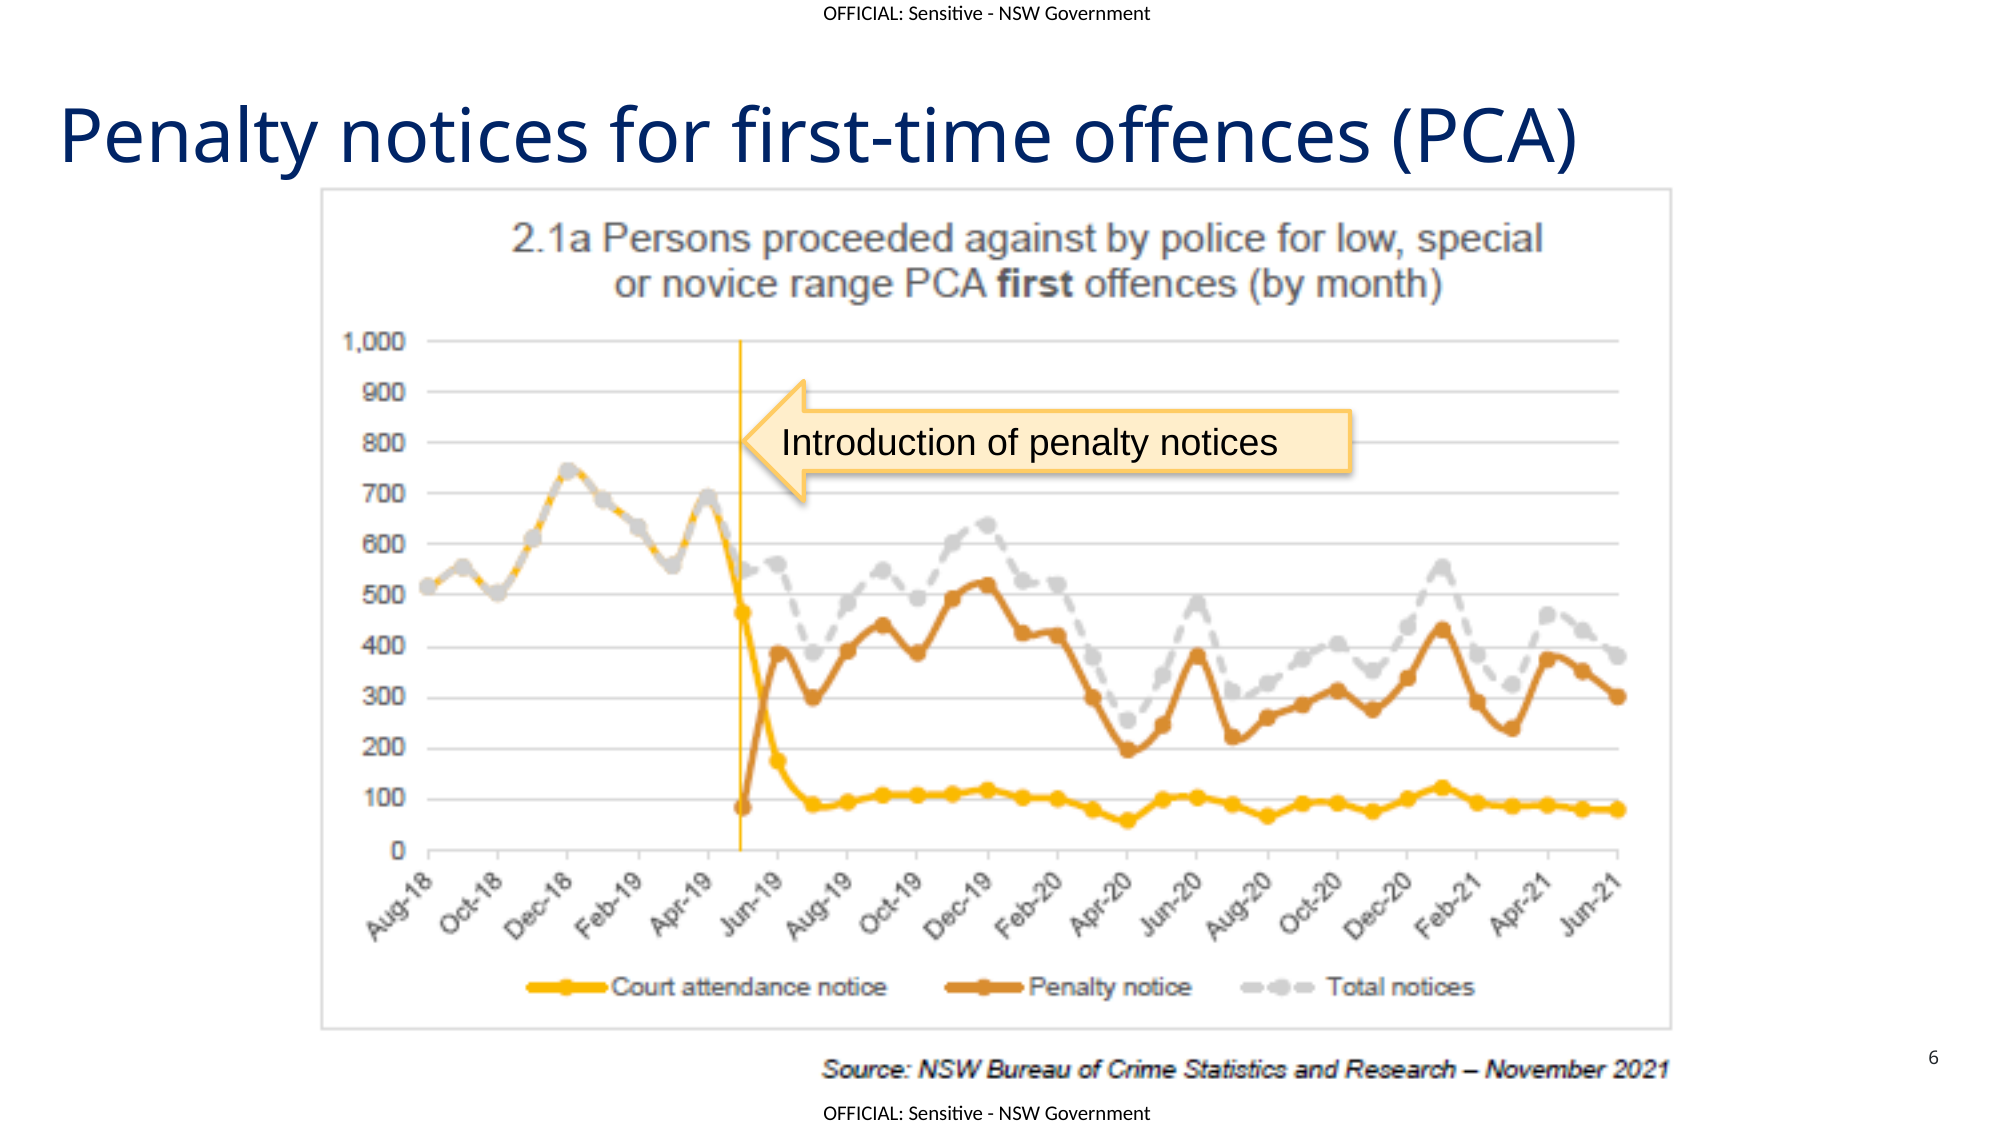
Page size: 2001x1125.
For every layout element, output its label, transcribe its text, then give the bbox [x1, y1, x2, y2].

slide_number 6 [1917, 1047, 1940, 1070]
title Penalty notices for first-time offences (PCA) [58, 87, 1940, 179]
picture [308, 178, 1689, 1095]
